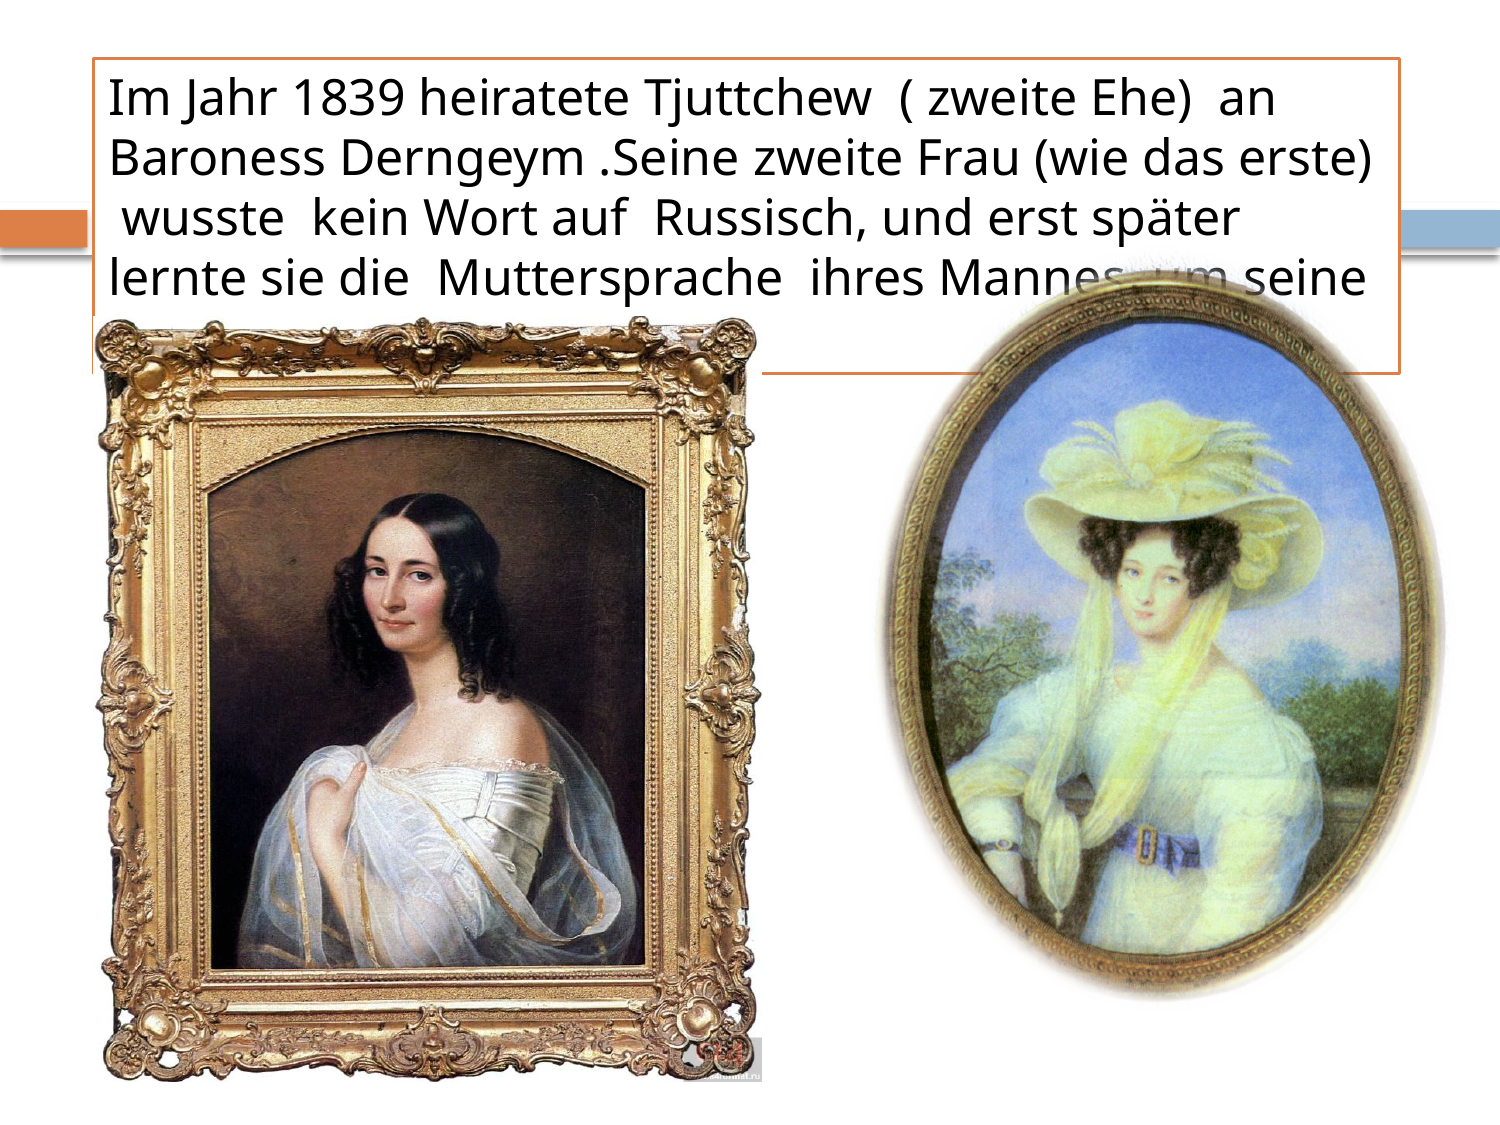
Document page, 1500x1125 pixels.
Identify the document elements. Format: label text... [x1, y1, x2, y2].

text_box Im Jahr 1839 heiratete Tjuttchew ( zweite Ehe) an Baroness Derngeym .Seine zweite Frau (wie das erste) wusste kein Wort auf Russisch, und erst später lernte sie die Muttersprache ihres Mannes, um seine Arbeit zu verstehen. [92, 57, 1401, 375]
picture [93, 316, 762, 1083]
picture [866, 245, 1457, 1012]
